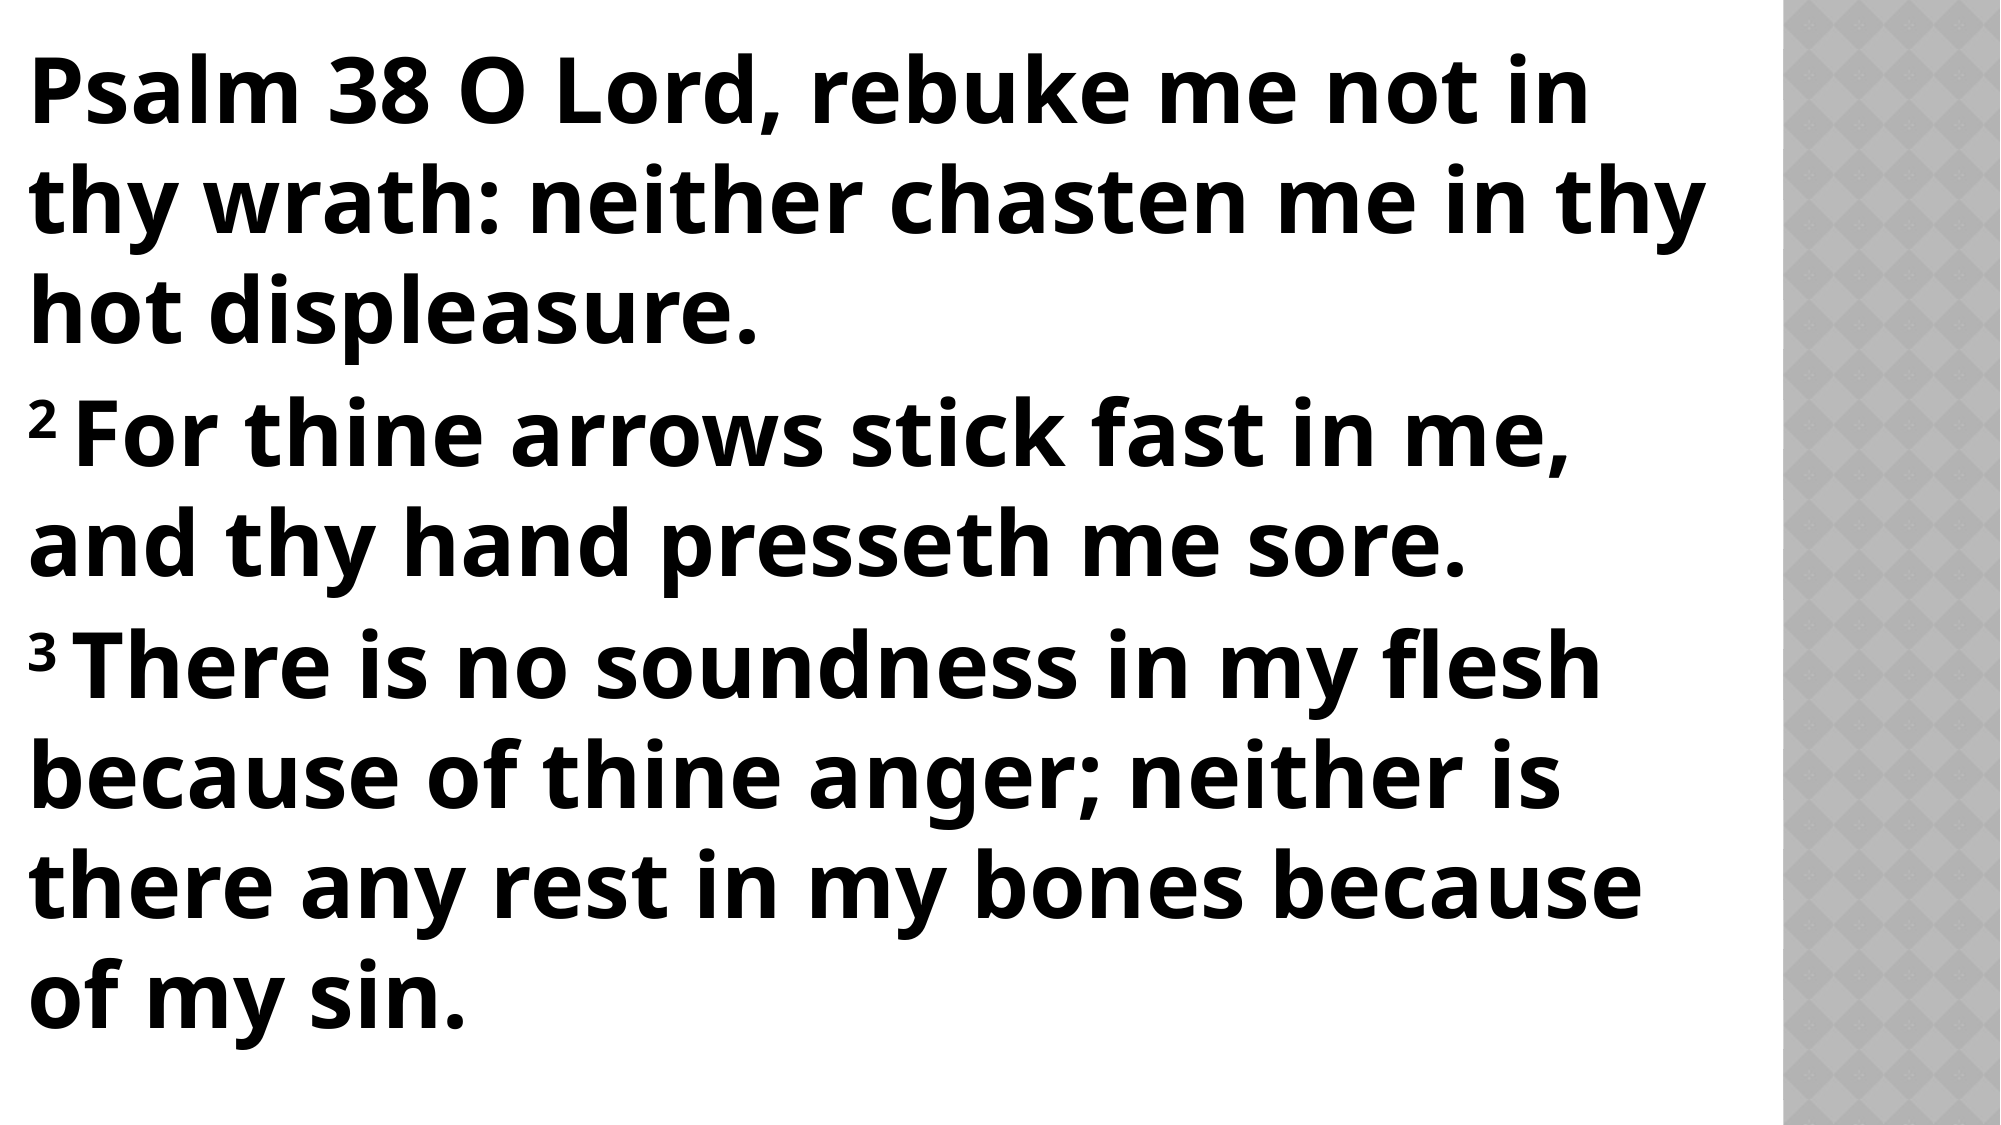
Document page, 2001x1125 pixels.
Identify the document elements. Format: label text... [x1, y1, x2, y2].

list Psalm 38 O Lord, rebuke me not in thy wrath: neither chasten me in thy hot displeasure. 2 For thine arrows stick fast in me, and thy hand presseth me sore. 3 There is no soundness in my flesh because of thine anger; neither is there any rest in my bones because of my sin. [12, 24, 1763, 1100]
